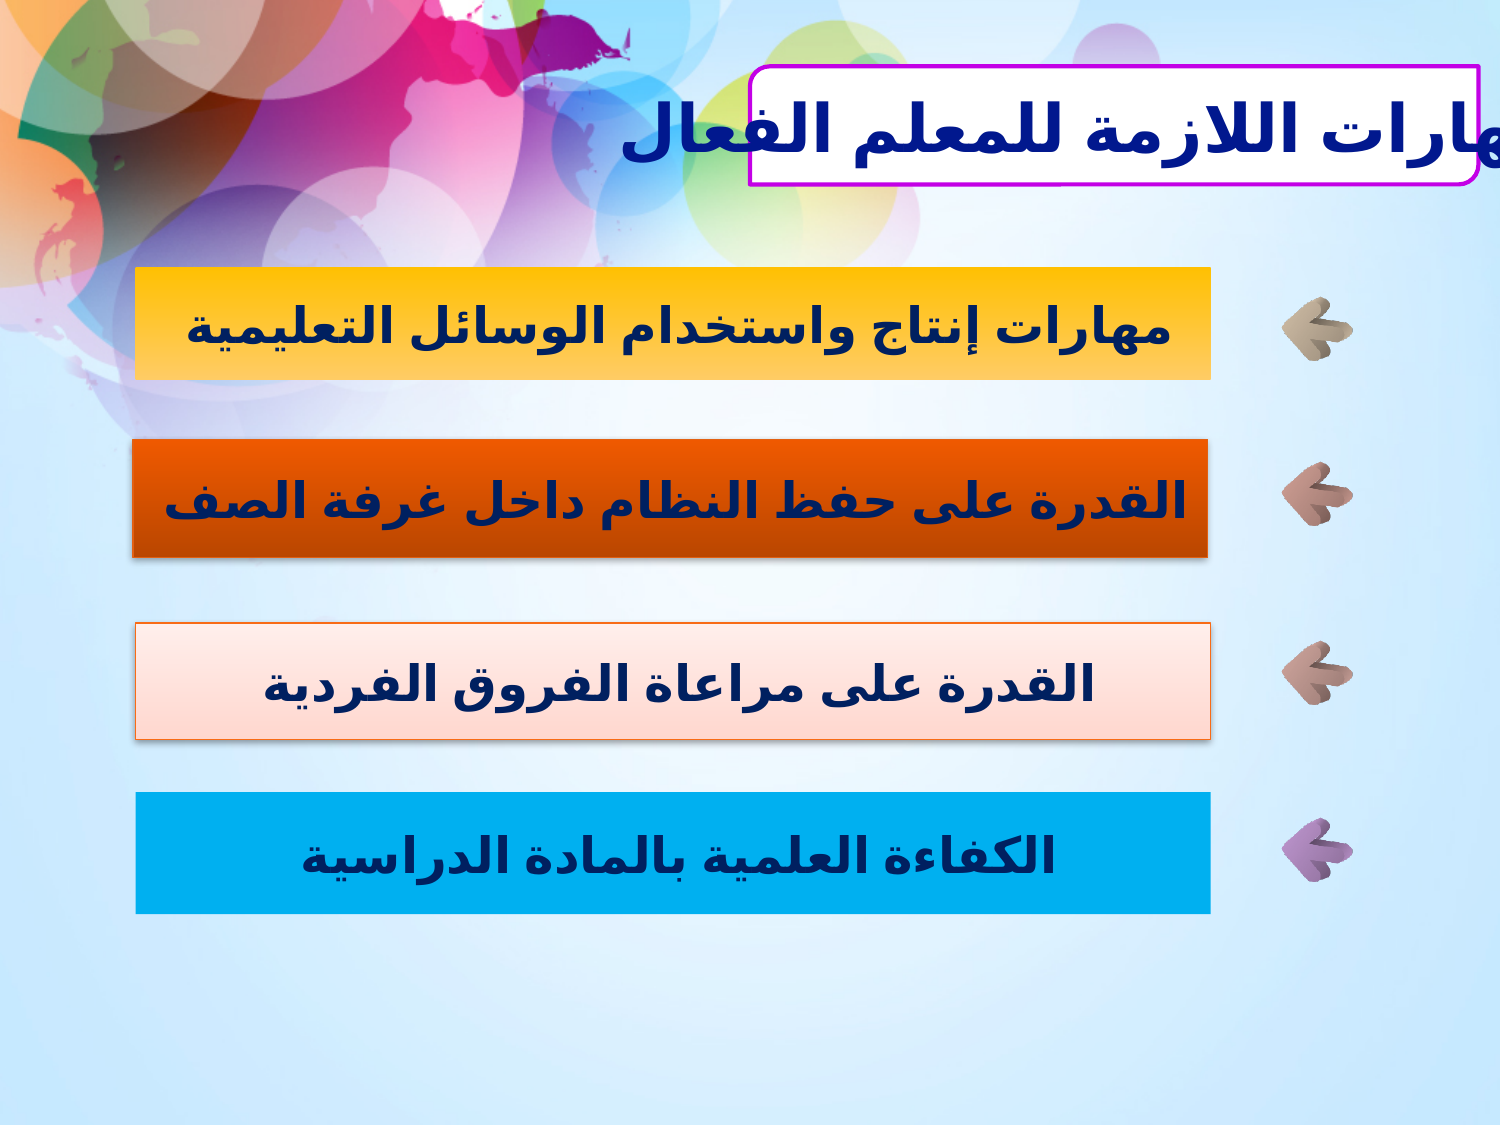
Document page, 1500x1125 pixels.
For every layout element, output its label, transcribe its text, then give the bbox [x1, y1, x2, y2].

text_box القدرة على مراعاة الفروق الفردية [135, 622, 1211, 740]
text_box المهارات اللازمة للمعلم الفعال [747, 64, 1481, 187]
text_box القدرة على حفظ النظام داخل غرفة الصف [132, 439, 1208, 558]
picture [0, 0, 1500, 1125]
text_box مهارات إنتاج واستخدام الوسائل التعليمية [135, 267, 1211, 380]
text_box الكفاءة العلمية بالمادة الدراسية [135, 792, 1211, 915]
